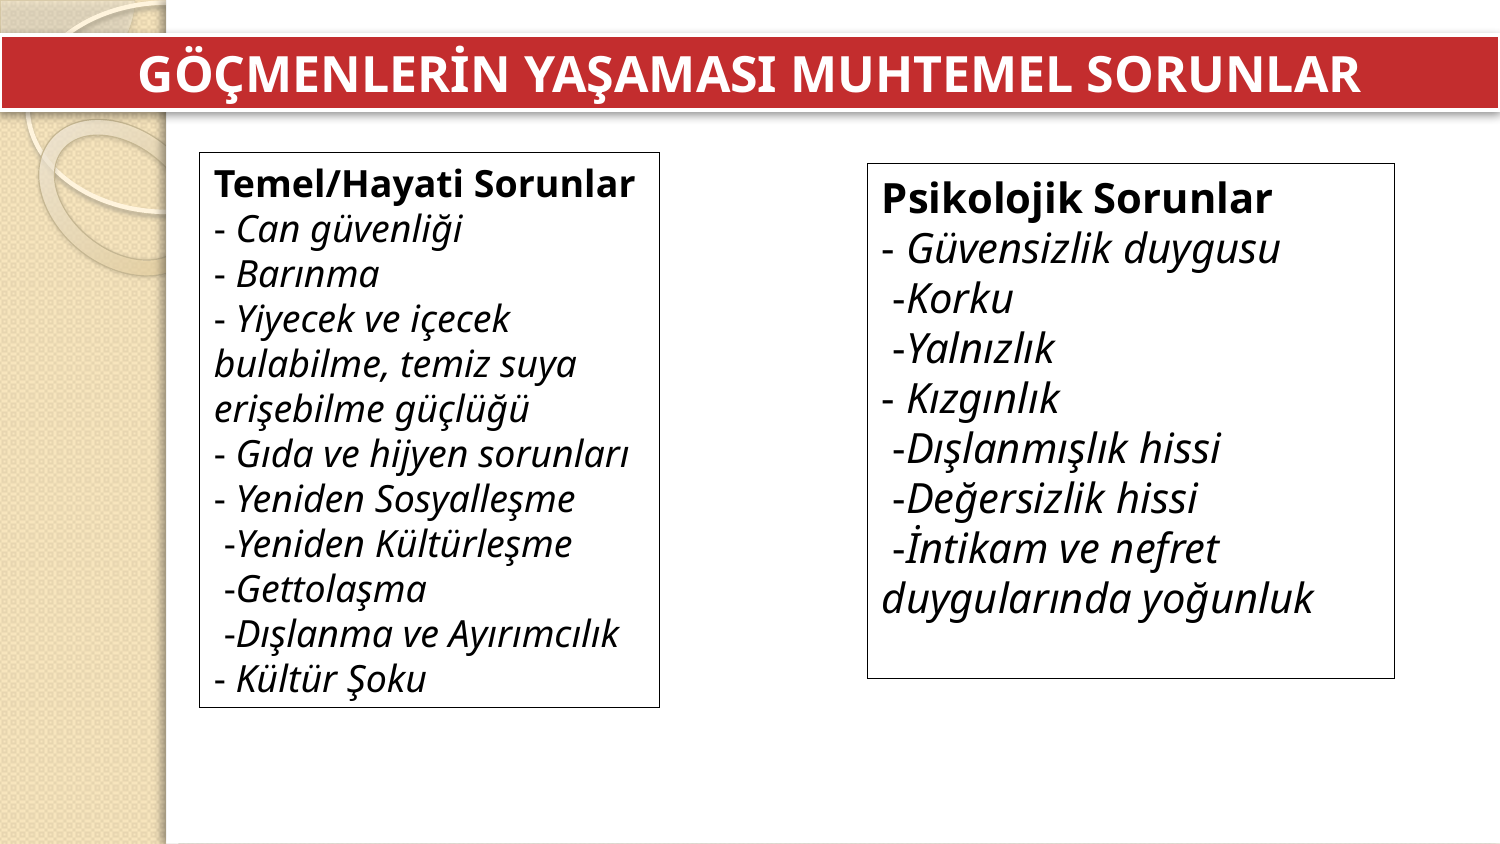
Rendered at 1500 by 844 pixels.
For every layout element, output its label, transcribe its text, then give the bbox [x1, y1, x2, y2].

text_box GÖÇMENLERİN YAŞAMASI MUHTEMEL SORUNLAR [0, 33, 1500, 112]
text_box Psikolojik Sorunlar - Güvensizlik duygusu -Korku -Yalnızlık - Kızgınlık -Dışlanmışlık hissi -Değersizlik hissi -İntikam ve nefret duygularında yoğunluk [867, 163, 1395, 679]
text_box Temel/Hayati Sorunlar - Can güvenliği - Barınma - Yiyecek ve içecek bulabilme, temiz suya erişebilme güçlüğü - Gıda ve hijyen sorunları - Yeniden Sosyalleşme -Yeniden Kültürleşme -Gettolaşma -Dışlanma ve Ayırımcılık - Kültür Şoku [199, 152, 660, 708]
